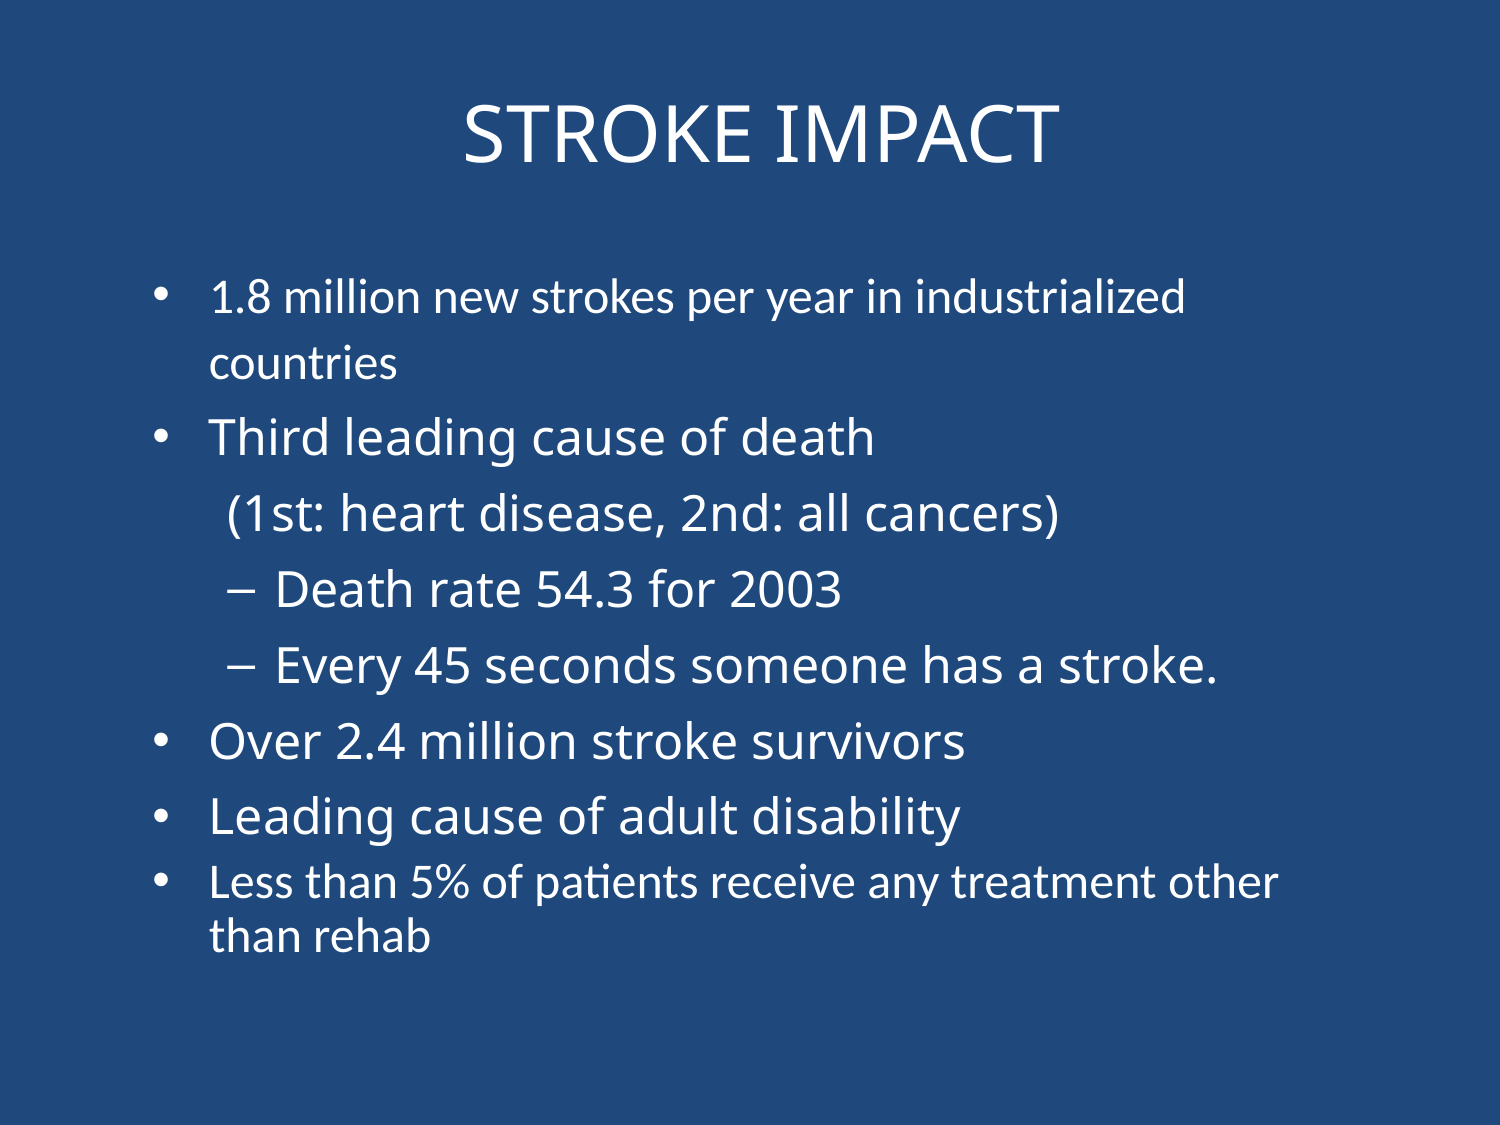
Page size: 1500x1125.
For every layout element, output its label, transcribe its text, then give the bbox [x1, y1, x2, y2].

title STROKE IMPACT [212, 37, 1312, 225]
list 1.8 million new strokes per year in industrialized countries Third leading cause of death (1st: heart disease, 2nd: all cancers) Death rate 54.3 for 2003 Every 45 seconds someone has a stroke. Over 2.4 million stroke survivors Leading cause of adult disability Less than 5% of patients receive any treatment other than rehab [137, 249, 1350, 1000]
